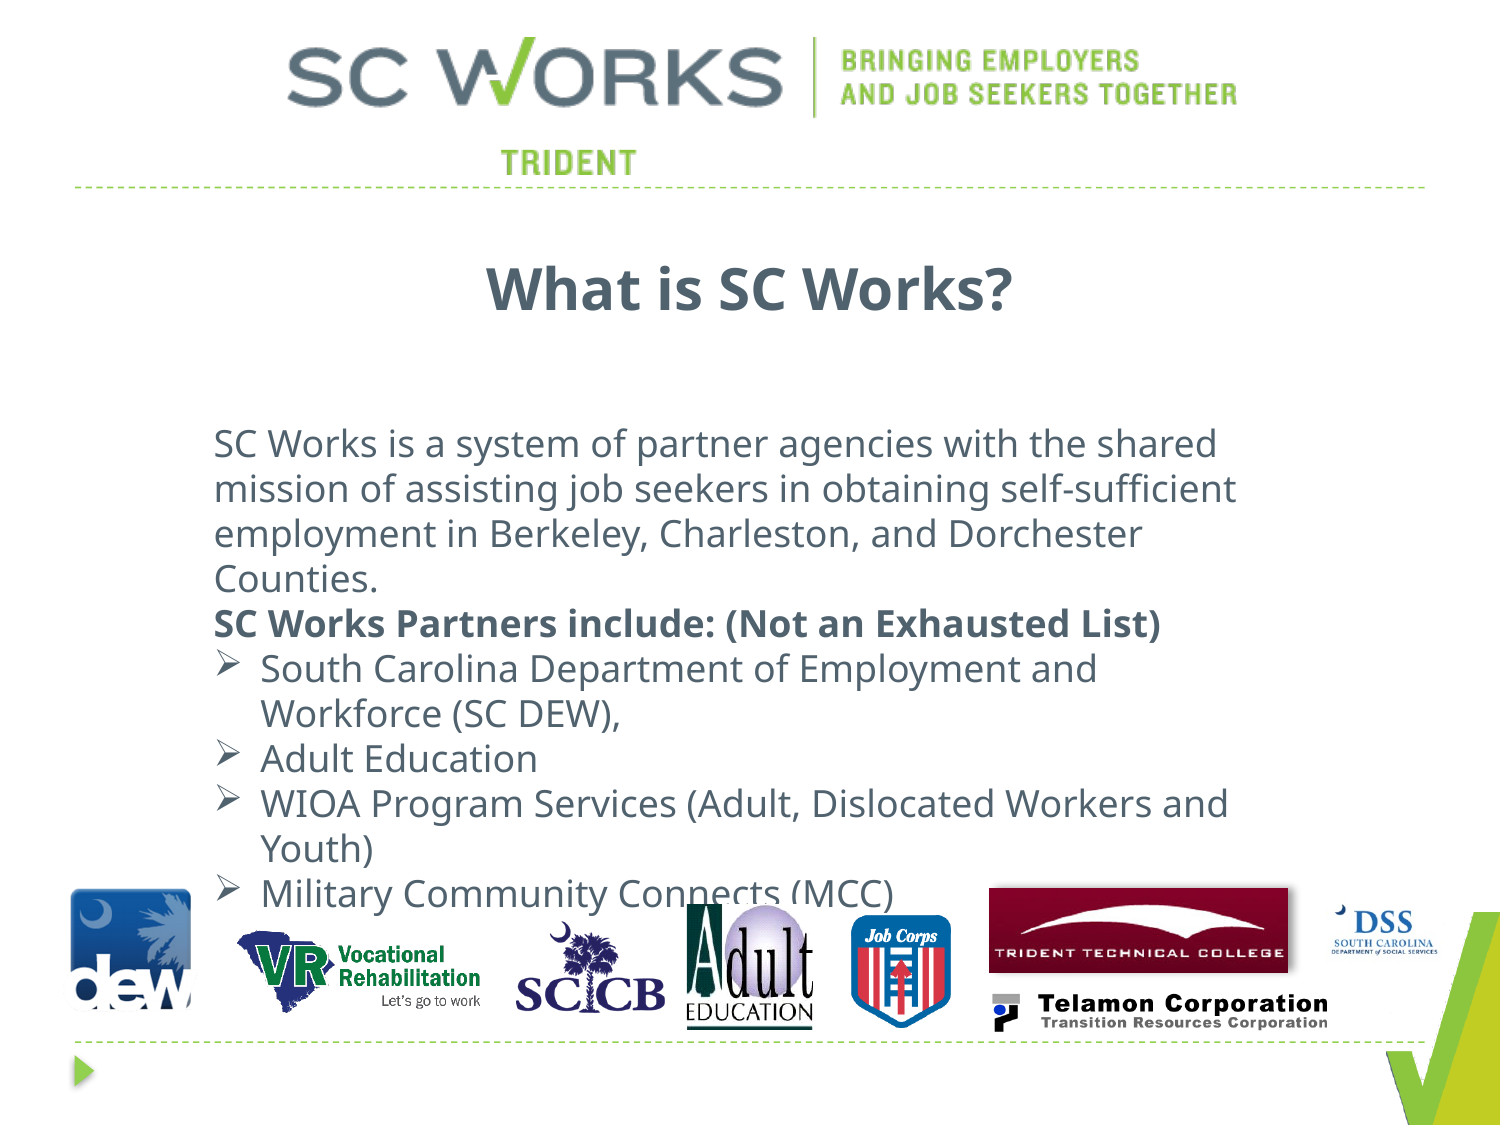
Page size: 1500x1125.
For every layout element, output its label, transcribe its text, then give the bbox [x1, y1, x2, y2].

text_box What is SC Works? [299, 244, 1200, 330]
picture [237, 930, 480, 1013]
picture [989, 888, 1288, 973]
picture [989, 875, 1500, 1125]
picture [287, 37, 1239, 175]
picture [515, 920, 665, 1013]
picture [686, 903, 814, 1031]
picture [851, 915, 951, 1029]
text_box SC Works is a system of partner agencies with the shared mission of assisting job seekers in obtaining self-sufficient employment in Berkeley, Charleston, and Dorchester Counties. SC Works Partners include: (Not an Exhausted List) South Carolina Department of Employment and Workforce (SC DEW), Adult Education WIOA Program Services (Adult, Dislocated Workers and Youth) Military Community Connects (MCC) [198, 412, 1274, 923]
picture [62, 887, 199, 1013]
